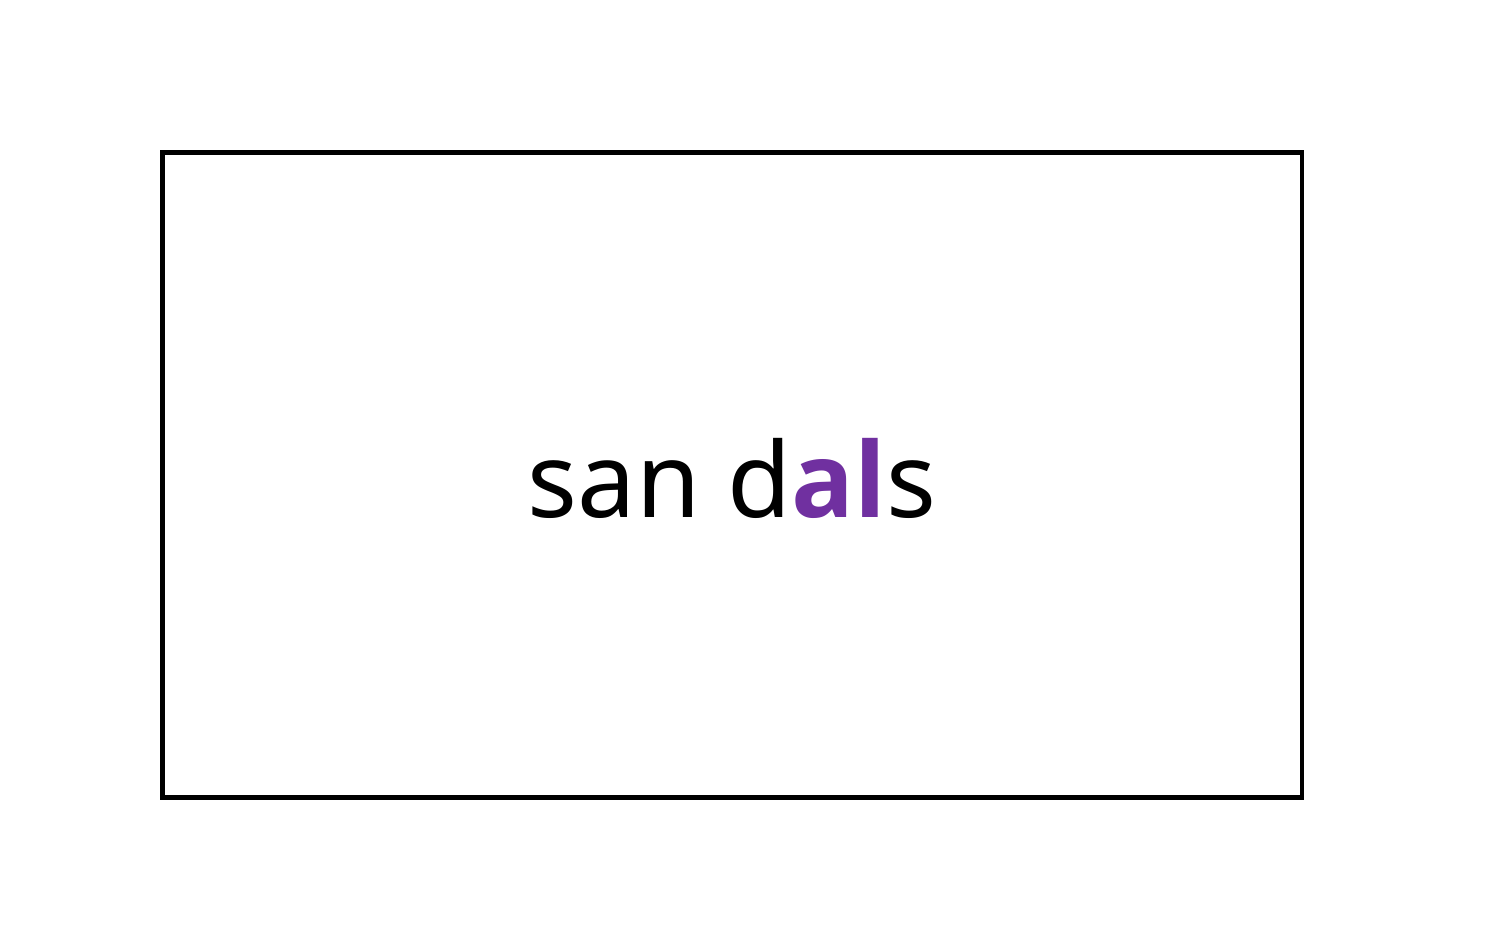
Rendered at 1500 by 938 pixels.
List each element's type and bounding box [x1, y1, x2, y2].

text_box [161, 152, 1303, 798]
